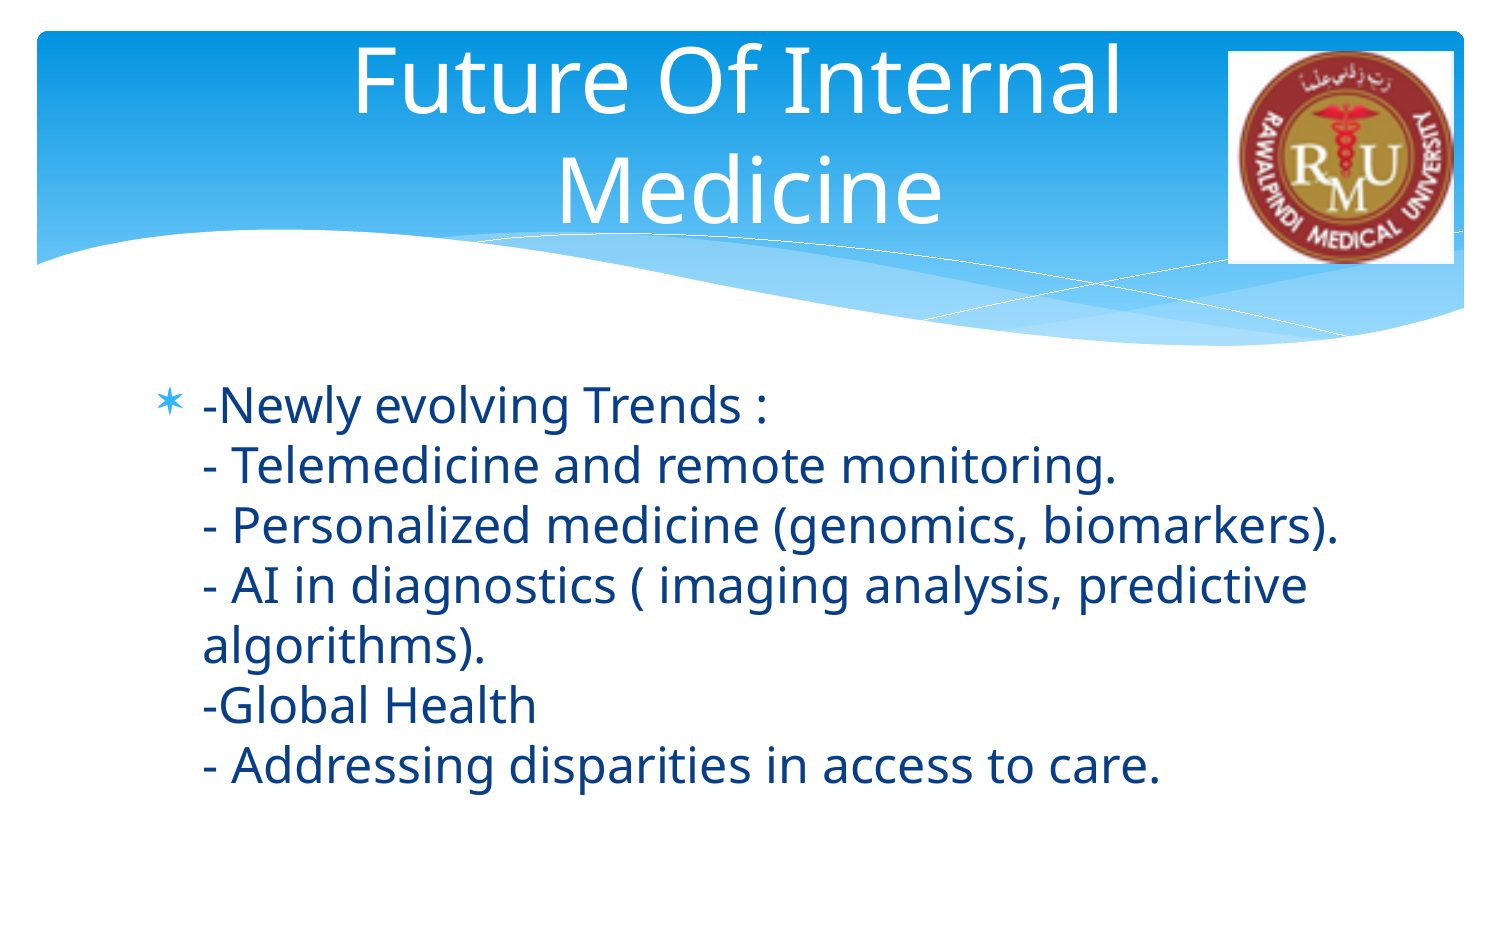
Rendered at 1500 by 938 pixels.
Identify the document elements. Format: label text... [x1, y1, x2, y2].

list -Newly evolving Trends : - Telemedicine and remote monitoring. - Personalized medicine (genomics, biomarkers). - AI in diagnostics ( imaging analysis, predictive algorithms). -Global Health - Addressing disparities in access to care. [142, 365, 1359, 838]
title Future Of Internal Medicine [75, 46, 1425, 218]
picture [1228, 52, 1455, 265]
